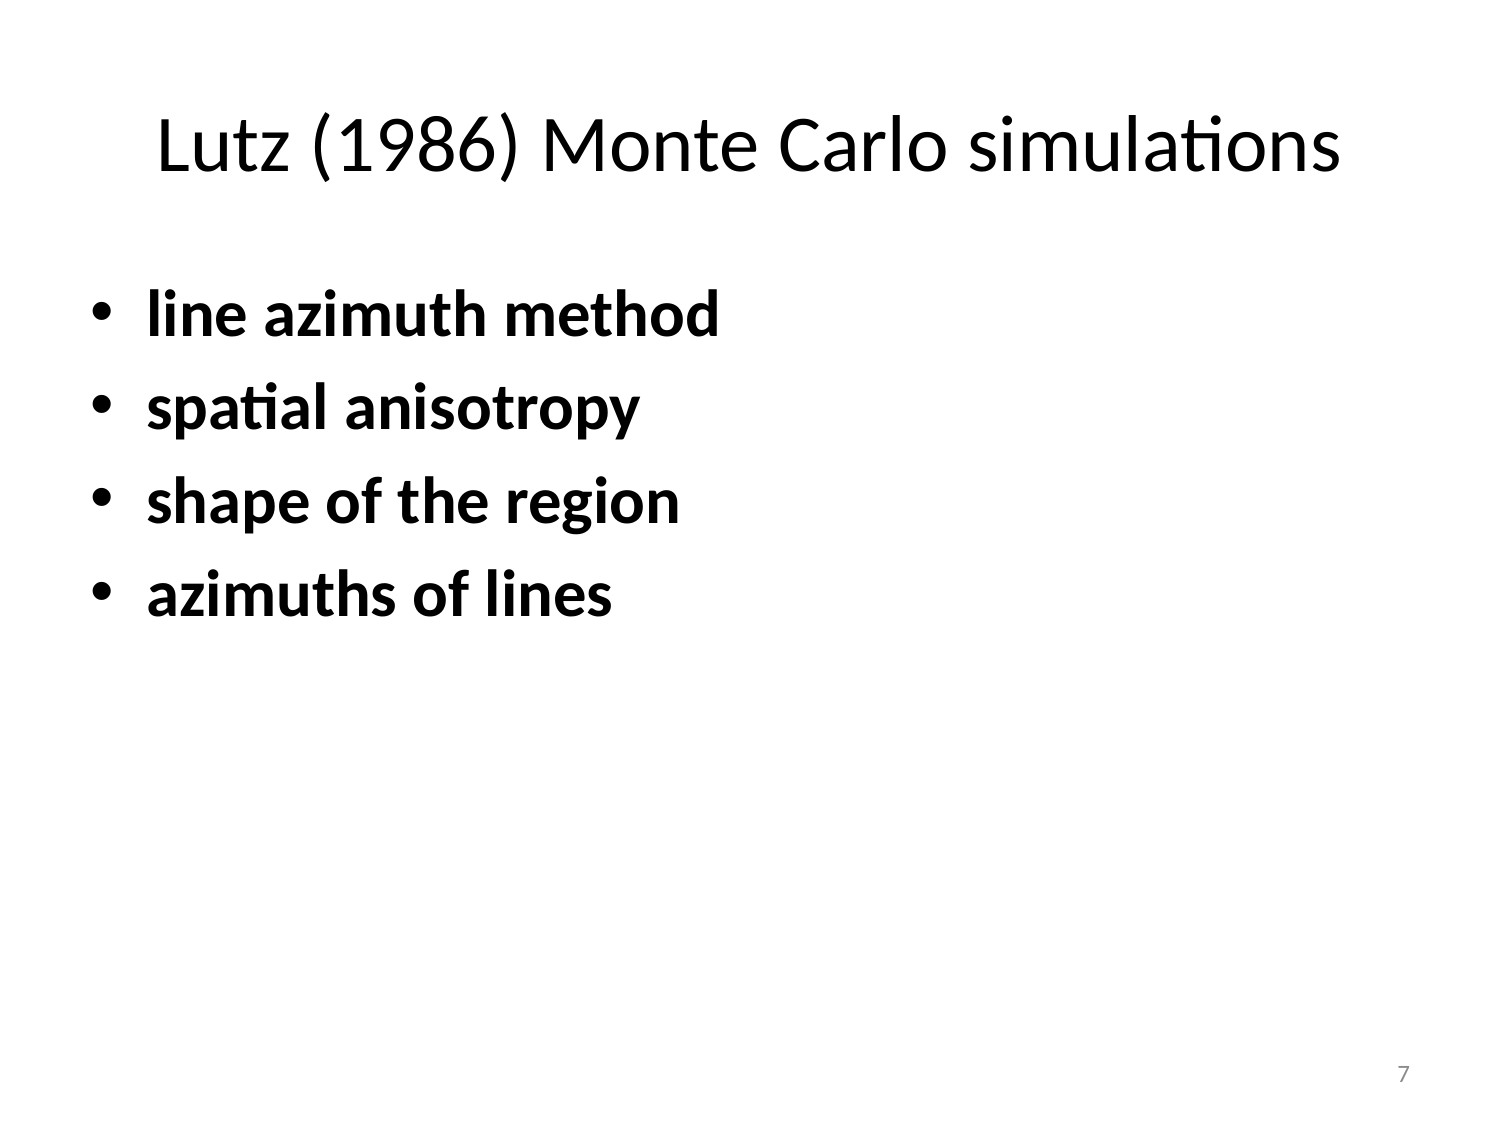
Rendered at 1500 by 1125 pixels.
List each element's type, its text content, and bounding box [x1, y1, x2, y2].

slide_number 7 [1074, 1042, 1425, 1103]
title Lutz (1986) Monte Carlo simulations [75, 45, 1425, 233]
list line azimuth method spatial anisotropy shape of the region azimuths of lines [75, 262, 1425, 1005]
